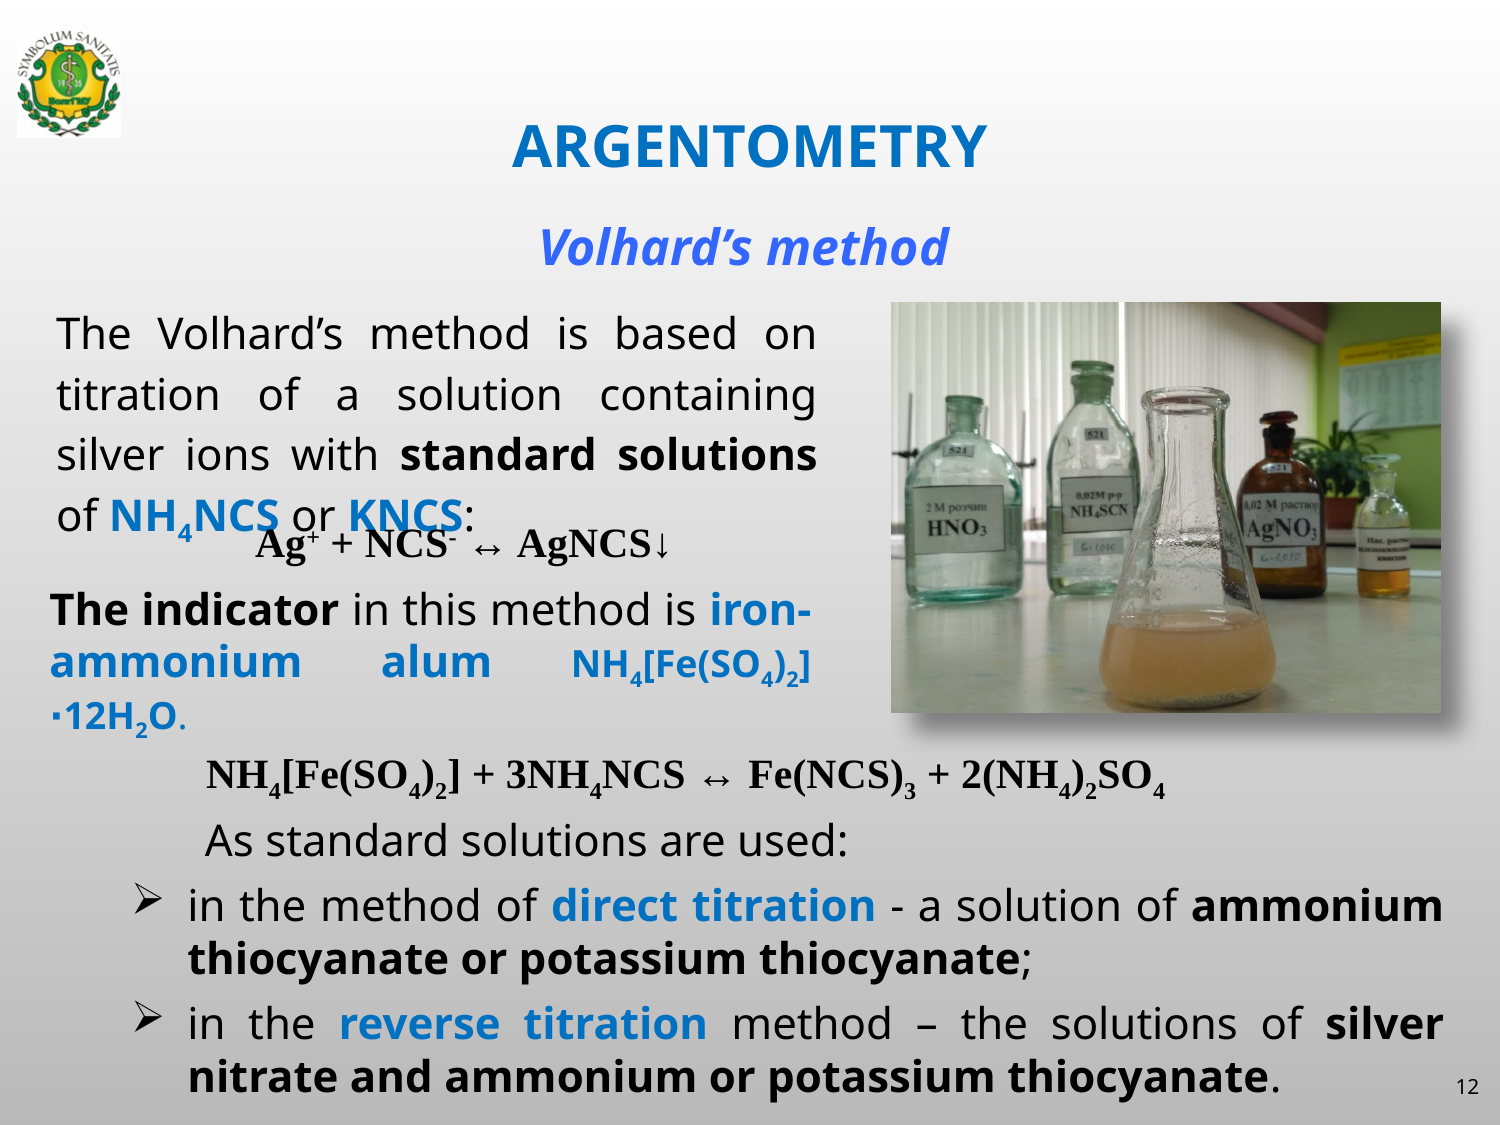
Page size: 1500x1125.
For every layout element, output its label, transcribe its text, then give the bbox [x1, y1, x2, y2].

slide_number 12 [1400, 1057, 1495, 1118]
text_box Argentometry [112, 42, 1388, 256]
picture [891, 302, 1441, 713]
text_box Ag+ + NCS- ↔ AgNCS↓ [165, 501, 688, 574]
picture [17, 30, 121, 139]
text_box The indicator in this method is iron-ammonium alum NH4[Fe(SO4)2] ∙12Н2О. [34, 574, 827, 751]
text_box Volhard’s method [41, 208, 1459, 283]
text_box NH4[Fe(SO4)2] + 3NH4NCS ↔ Fе(NСS)3 + 2(NH4)2SO4 [41, 739, 1459, 805]
text_box The Volhard’s method is based on titration of a solution containing silver ions with standard solutions of NH4NCS or KNCS: [41, 290, 833, 556]
text_box As standard solutions are used: in the method of direct titration - a solution of ammonium thiocyanate or potassium thiocyanate; in the reverse titration method – the solutions of silver nitrate and ammonium or potassium thiocyanate. [41, 805, 1459, 1109]
